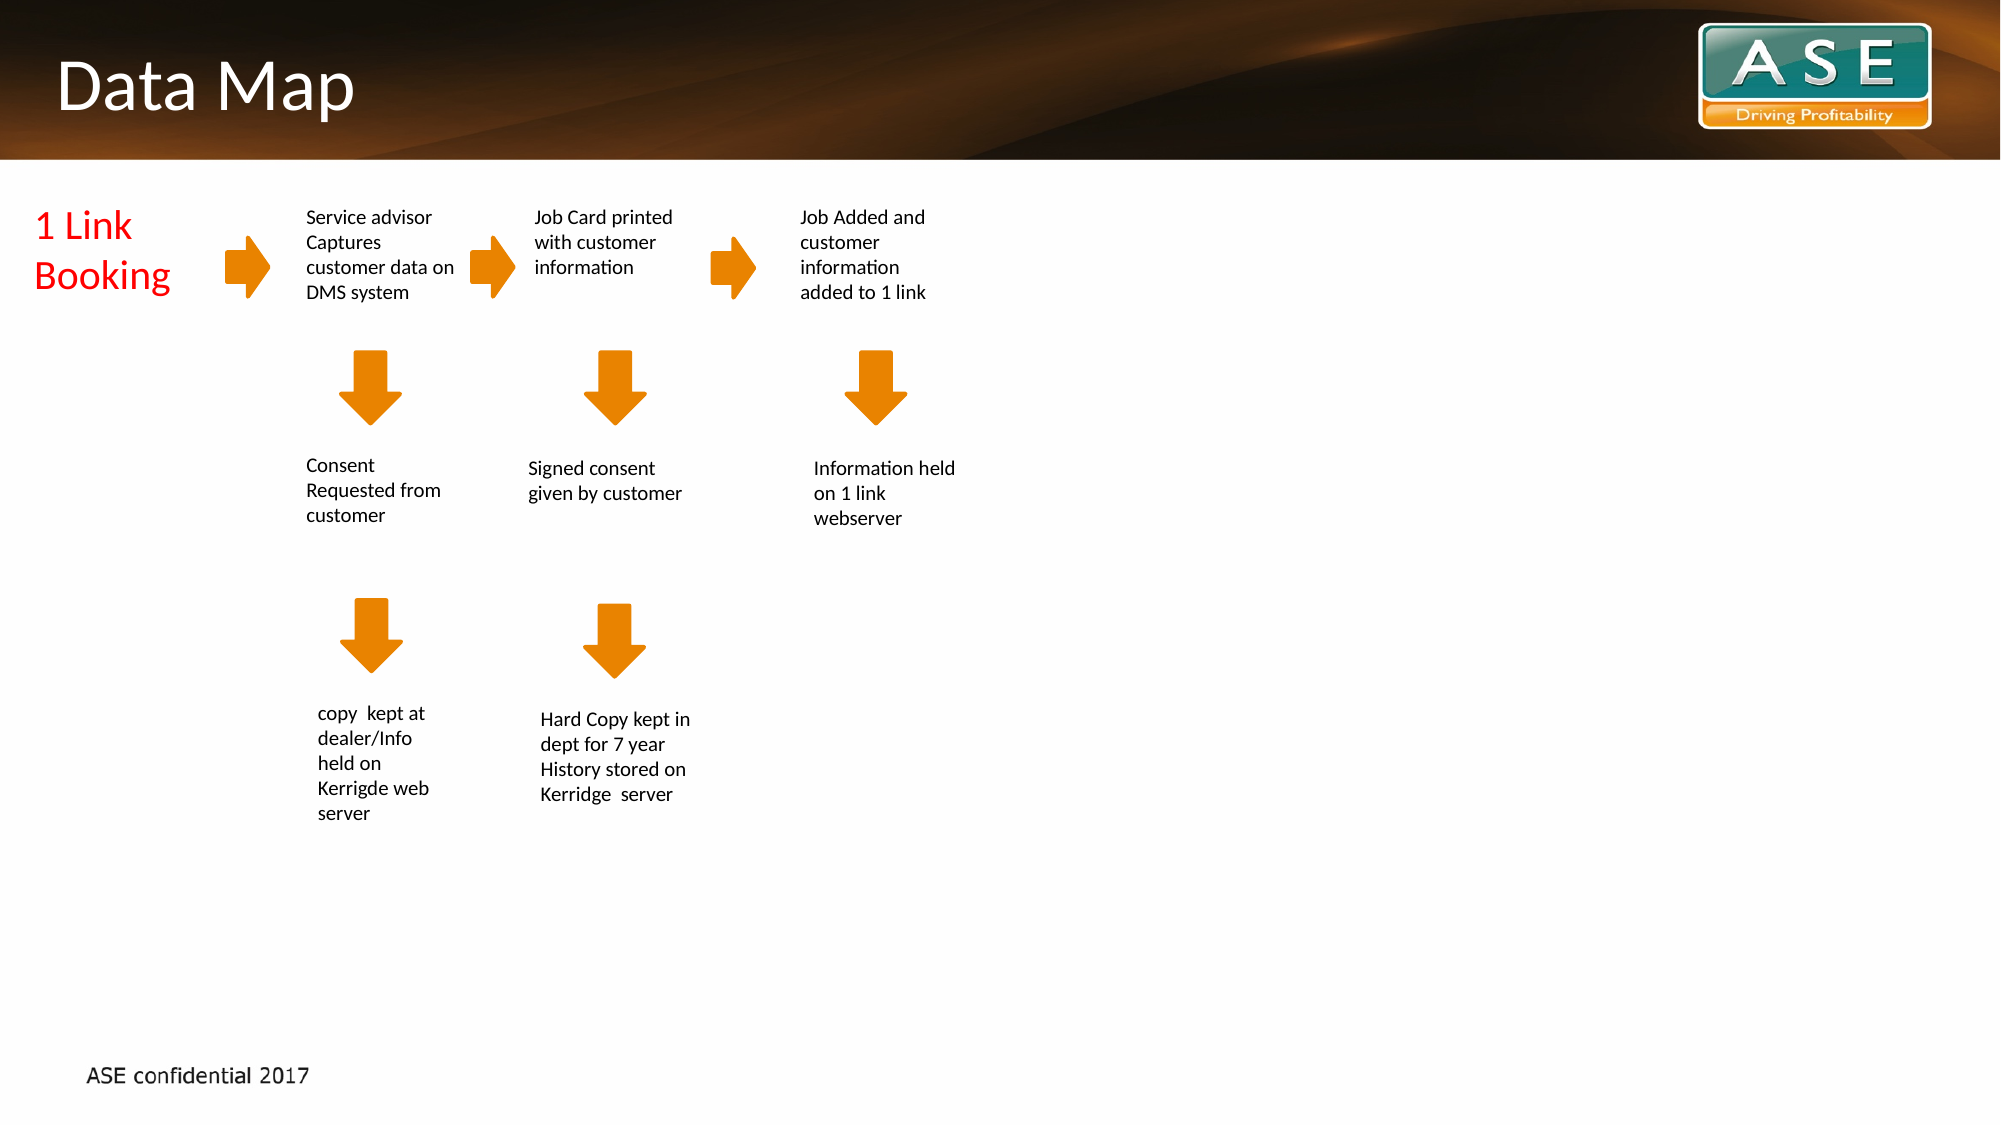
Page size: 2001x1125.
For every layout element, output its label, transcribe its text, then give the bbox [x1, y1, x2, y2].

text_box Information held on 1 link webserver [799, 447, 977, 537]
text_box Signed consent given by customer [513, 447, 704, 512]
title Data Map [40, 26, 1480, 135]
text_box [583, 603, 646, 679]
picture [0, 0, 2001, 1125]
text_box [338, 350, 402, 426]
text_box [710, 236, 756, 300]
text_box Service advisor Captures customer data on DMS system [291, 196, 473, 312]
text_box Job Added and customer information added to 1 link [785, 196, 963, 312]
text_box [583, 350, 647, 426]
text_box Job Card printed with customer information [519, 196, 697, 312]
text_box [340, 598, 403, 674]
text_box [473, 235, 516, 299]
text_box 1 Link Booking [19, 190, 221, 306]
text_box copy kept at dealer/Info held on Kerrigde web server [303, 692, 457, 833]
text_box [225, 235, 271, 299]
text_box Consent Requested from customer [291, 444, 473, 535]
text_box [844, 350, 908, 426]
text_box Hard Copy kept in dept for 7 year History stored on Kerridge server [525, 697, 716, 813]
